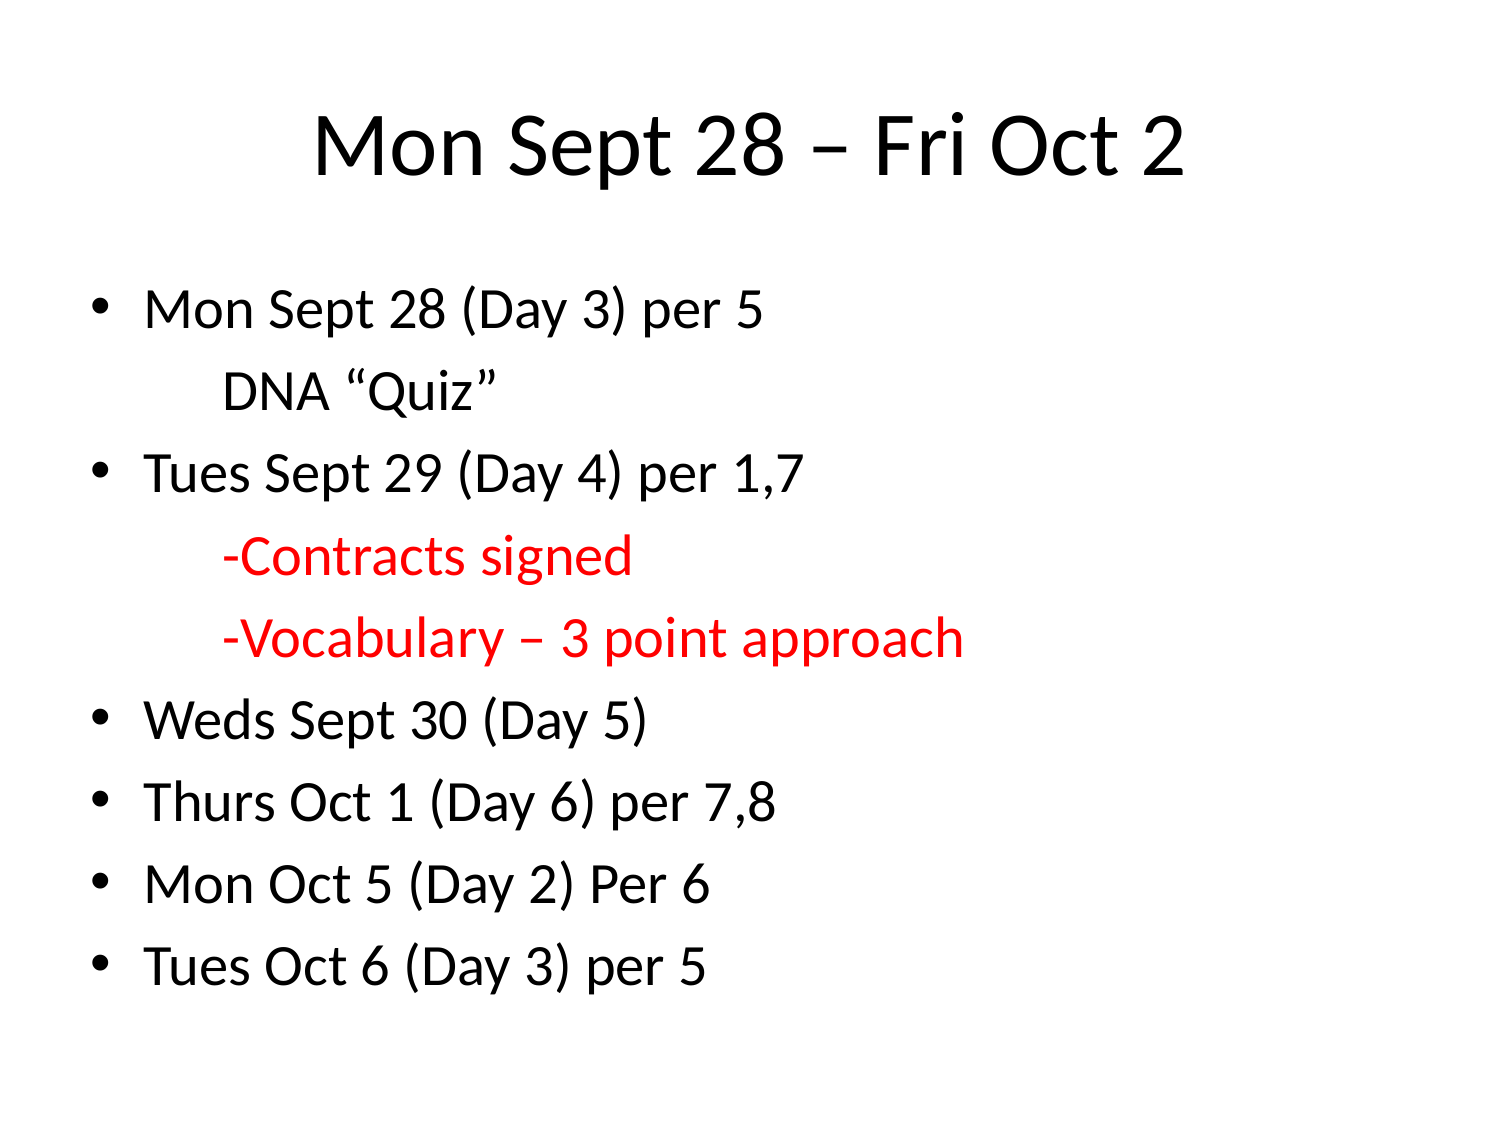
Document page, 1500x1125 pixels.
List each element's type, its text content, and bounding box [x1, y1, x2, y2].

list Mon Sept 28 (Day 3) per 5 DNA “Quiz” Tues Sept 29 (Day 4) per 1,7 -Contracts signed -Vocabulary – 3 point approach Weds Sept 30 (Day 5) Thurs Oct 1 (Day 6) per 7,8 Mon Oct 5 (Day 2) Per 6 Tues Oct 6 (Day 3) per 5 [75, 262, 1425, 1005]
title Mon Sept 28 – Fri Oct 2 [75, 45, 1425, 233]
